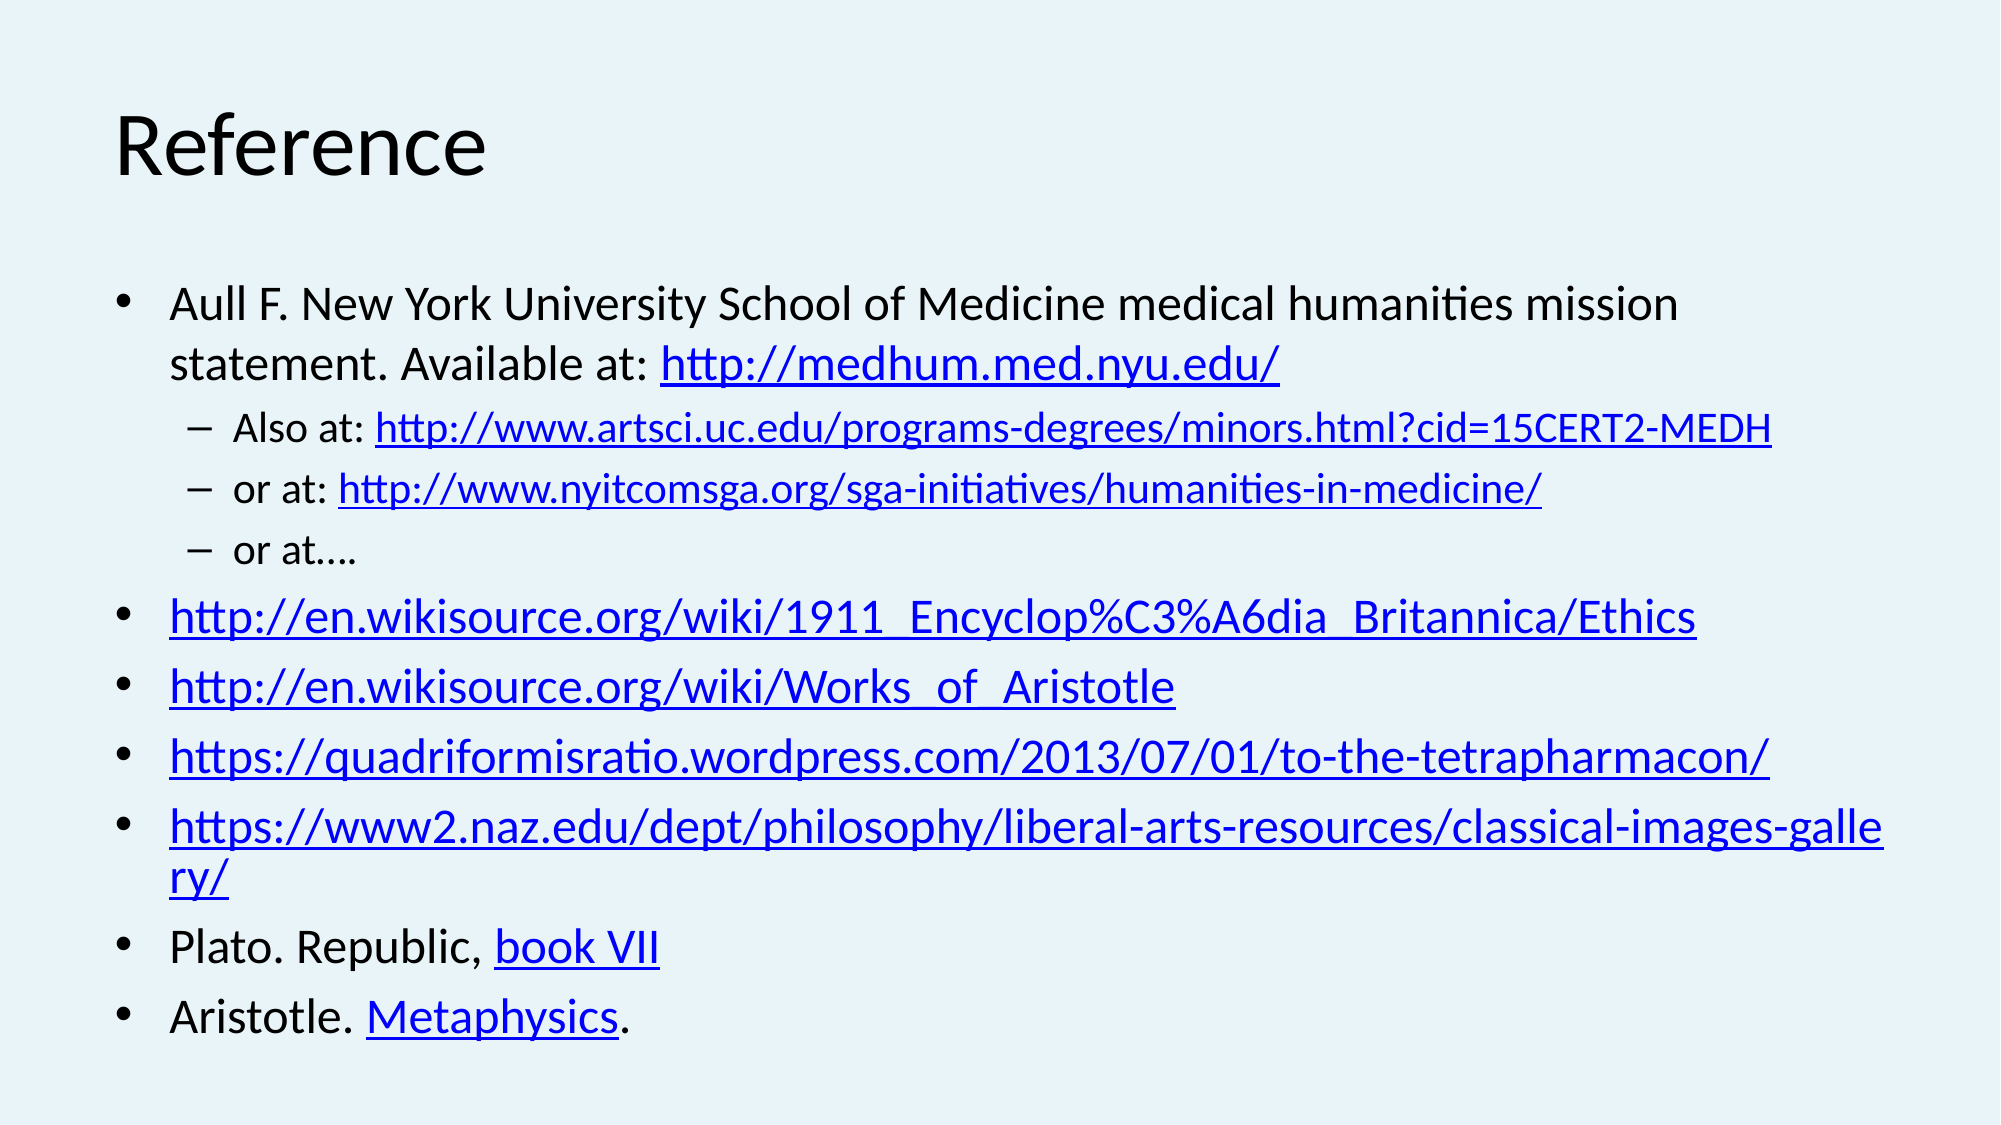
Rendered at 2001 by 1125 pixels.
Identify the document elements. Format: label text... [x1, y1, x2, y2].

list Aull F. New York University School of Medicine medical humanities mission statement. Available at: http://medhum.med.nyu.edu/ Also at: http://www.artsci.uc.edu/programs-degrees/minors.html?cid=15CERT2-MEDH or at: http://www.nyitcomsga.org/sga-initiatives/humanities-in-medicine/ or at…. http://en.wikisource.org/wiki/1911_Encyclop%C3%A6dia_Britannica/Ethics http://en.wikisource.org/wiki/Works_of_Aristotle https://quadriformisratio.wordpress.com/2013/07/01/to-the-tetrapharmacon/ https://www2.naz.edu/dept/philosophy/liberal-arts-resources/classical-images-gallery/ Plato. Republic, book VII Aristotle. Metaphysics. [99, 262, 1900, 1005]
title Reference [99, 45, 1900, 233]
